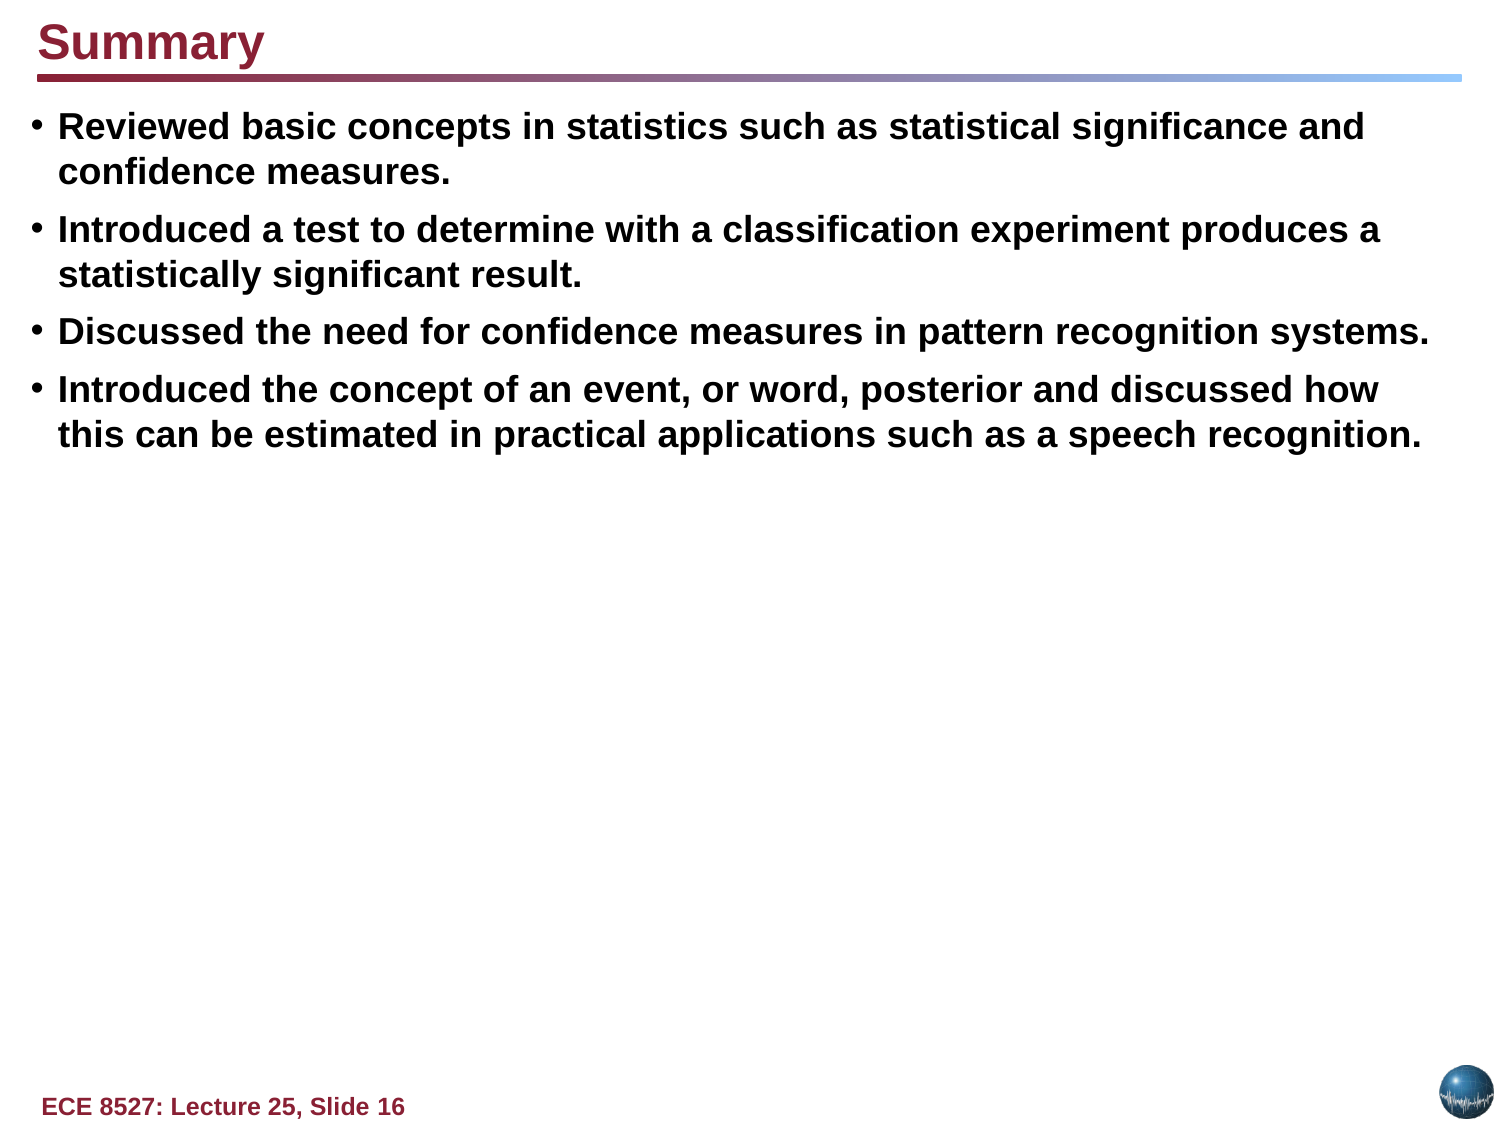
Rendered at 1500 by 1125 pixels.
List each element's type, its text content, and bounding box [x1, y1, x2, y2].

text_box Summary [37, 9, 1163, 70]
picture [1439, 1065, 1494, 1119]
text_box Reviewed basic concepts in statistics such as statistical significance and confidence measures. Introduced a test to determine with a classification experiment produces a statistically significant result. Discussed the need for confidence measures in pattern recognition systems. Introduced the concept of an event, or word, posterior and discussed how this can be estimated in practical applications such as a speech recognition. [30, 102, 1456, 455]
